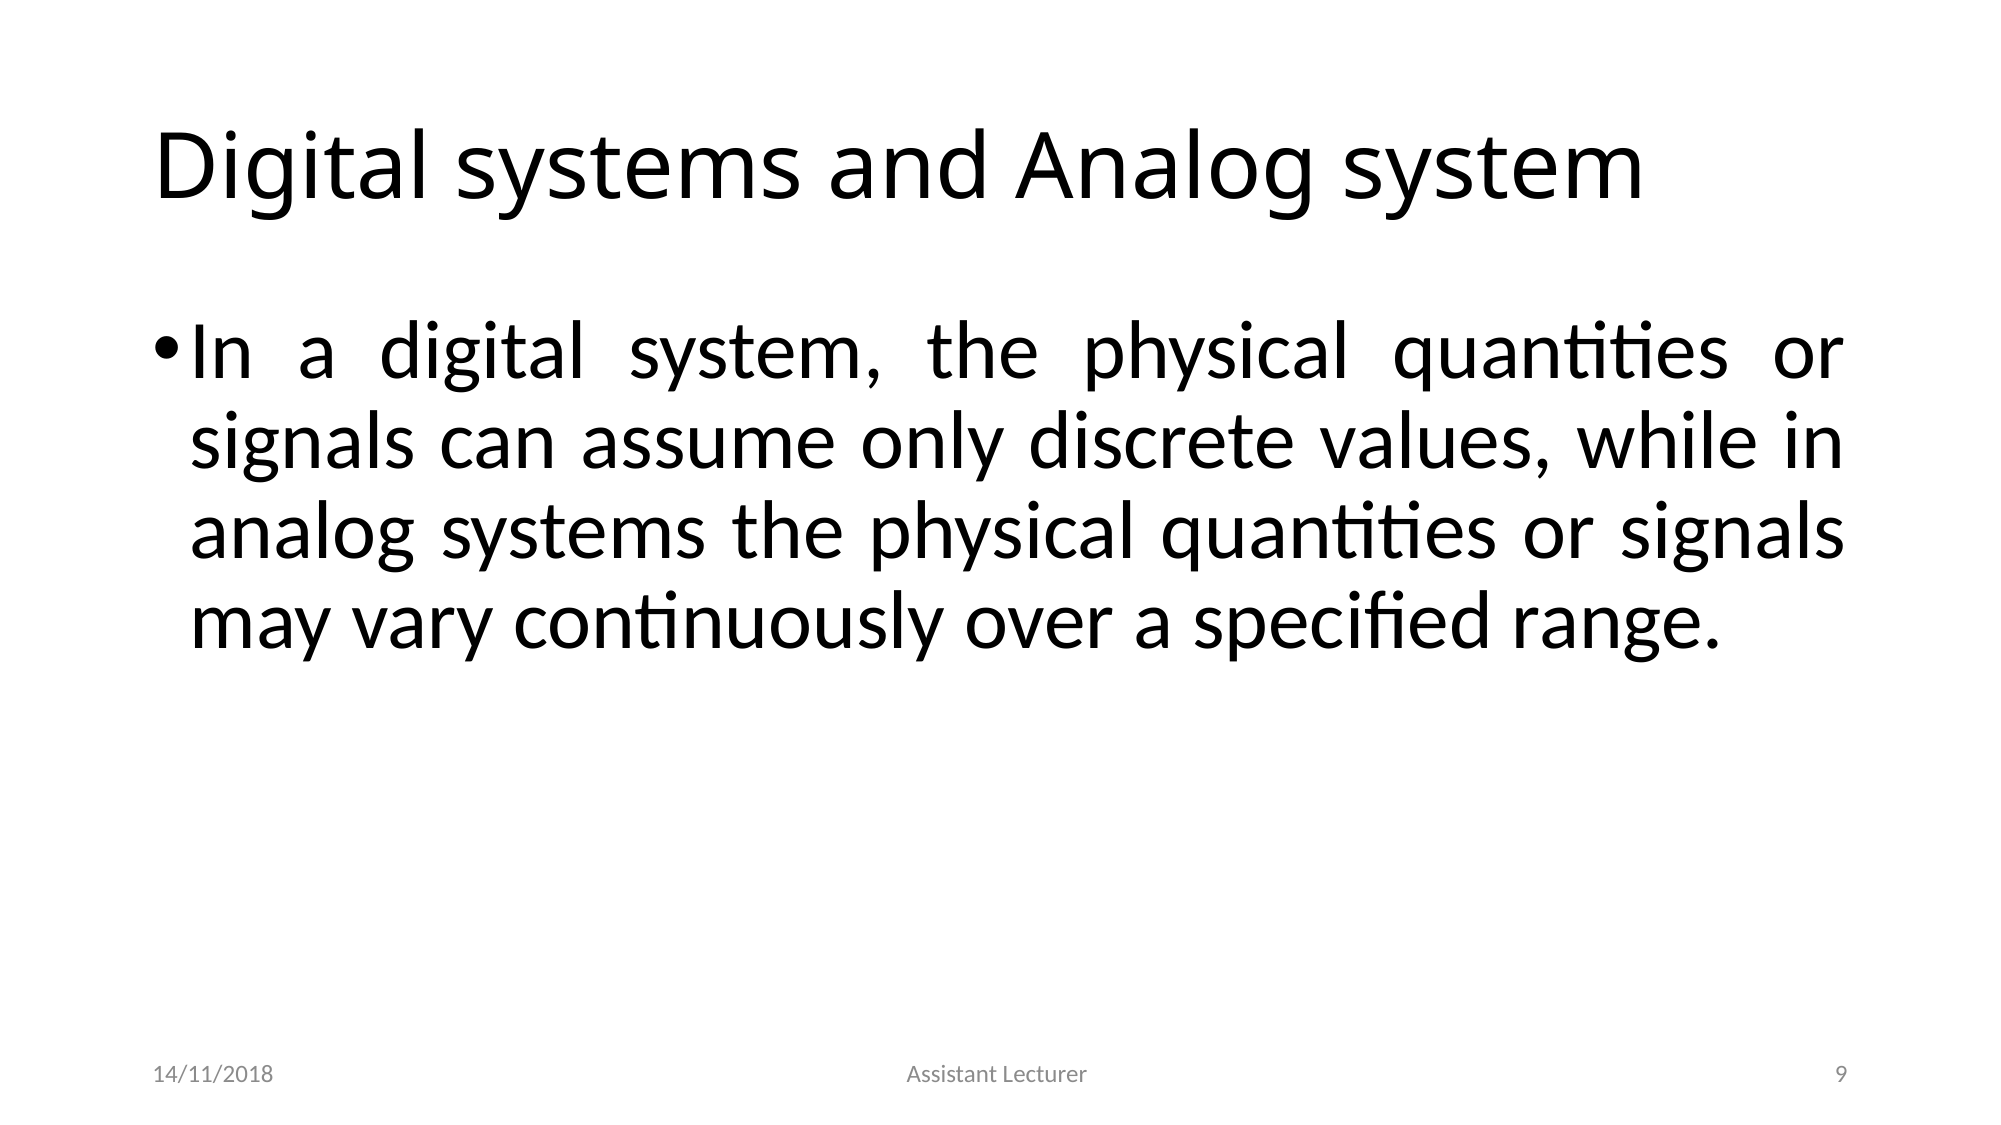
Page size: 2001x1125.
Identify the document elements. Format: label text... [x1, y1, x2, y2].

slide_number 9 [1412, 1042, 1863, 1103]
footer Assistant Lecturer [662, 1042, 1338, 1103]
list In a digital system, the physical quantities or signals can assume only discrete values, while in analog systems the physical quantities or signals may vary continuously over a specified range. [137, 299, 1863, 1014]
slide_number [137, 1042, 588, 1103]
title Digital systems and Analog system [137, 59, 1863, 278]
